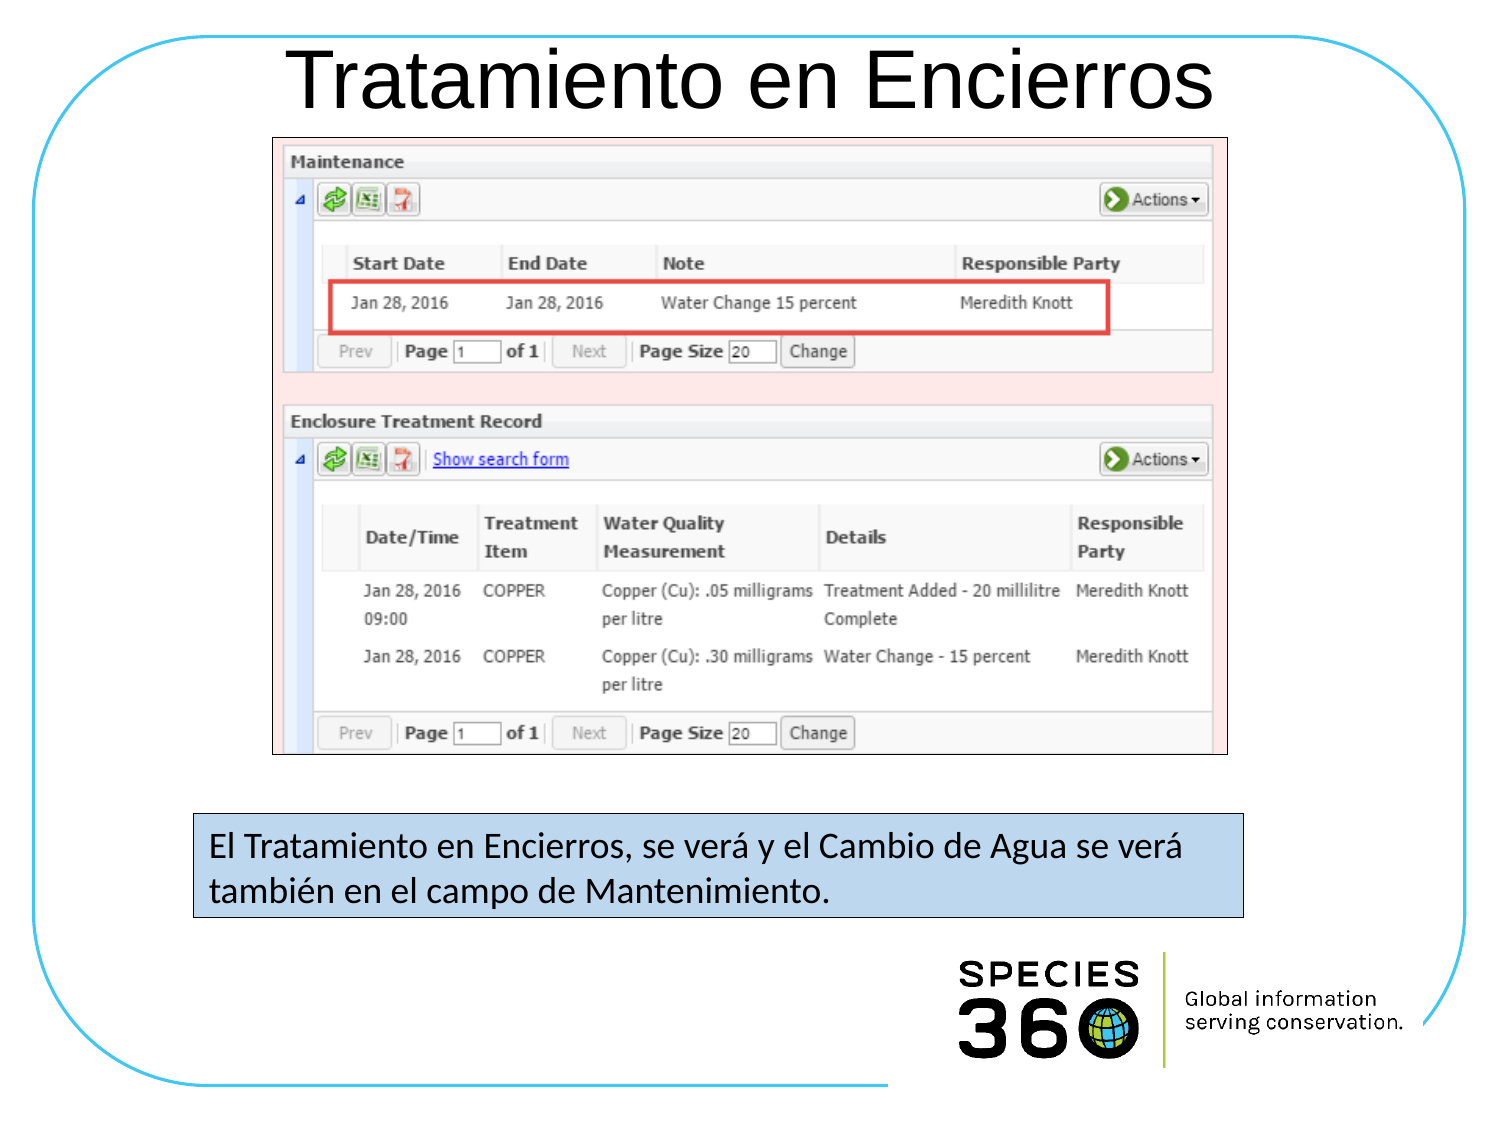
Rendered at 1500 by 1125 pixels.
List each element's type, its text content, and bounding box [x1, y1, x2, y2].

text_box El Tratamiento en Encierros, se verá y el Cambio de Agua se verá también en el campo de Mantenimiento. [193, 813, 1244, 918]
picture [954, 944, 1407, 1075]
picture [272, 137, 1228, 755]
title Tratamiento en Encierros [103, 0, 1397, 191]
